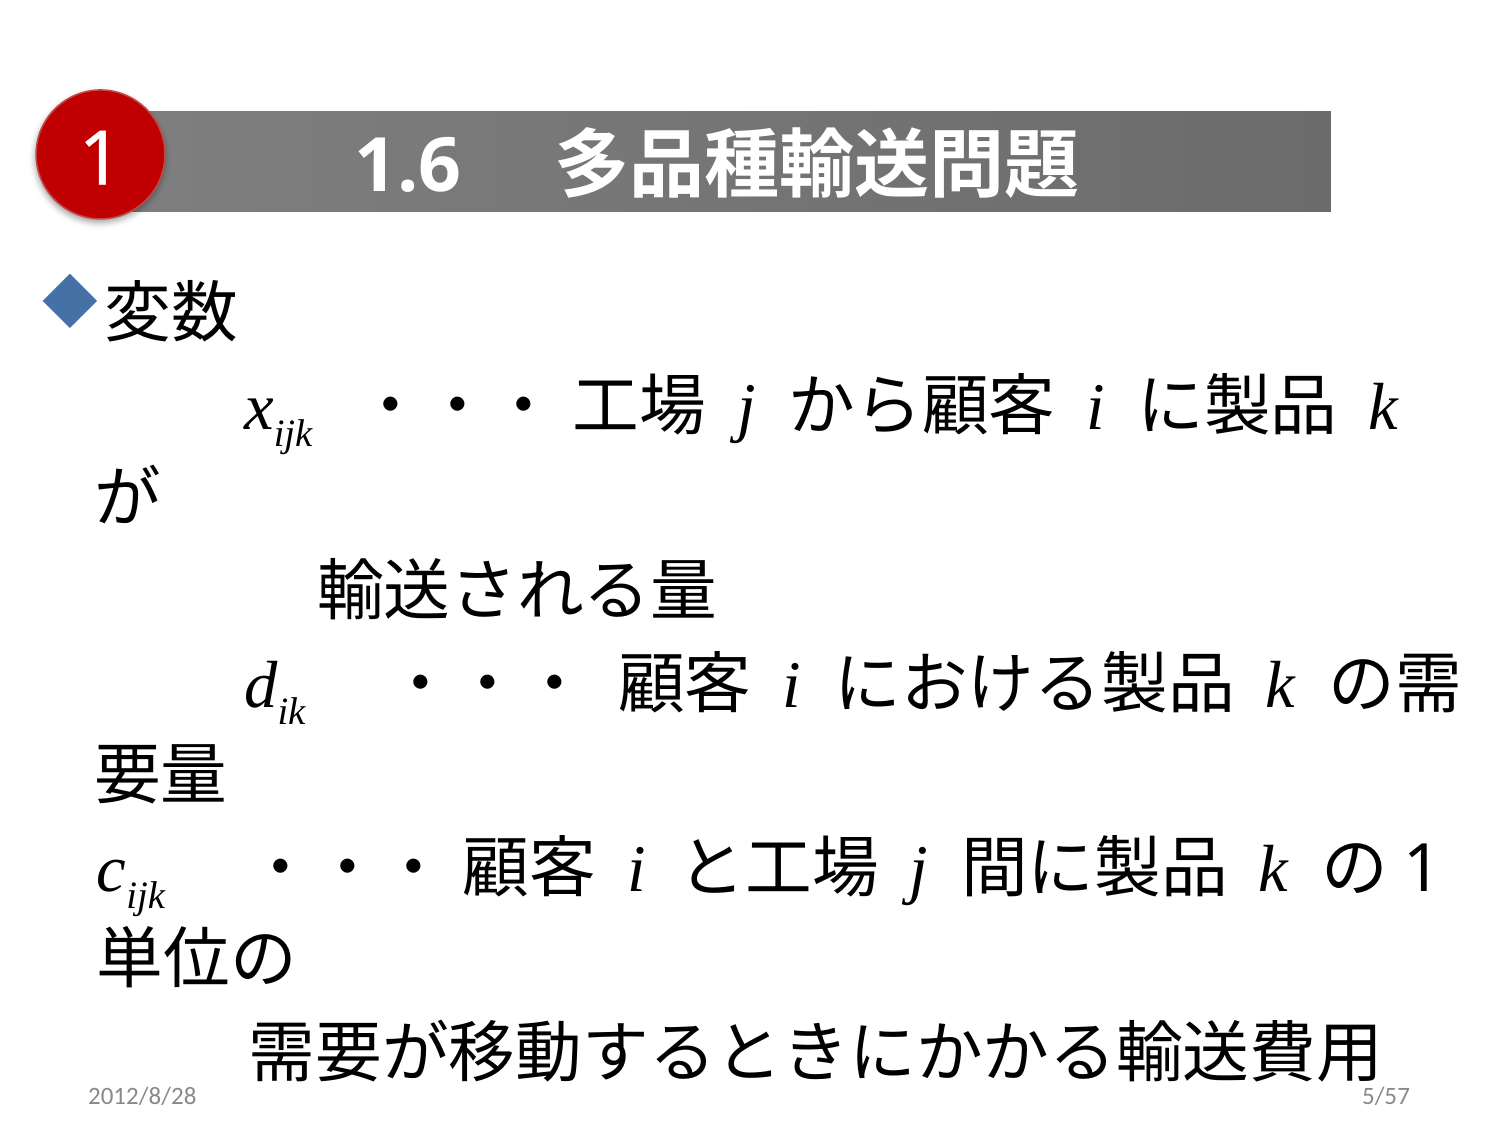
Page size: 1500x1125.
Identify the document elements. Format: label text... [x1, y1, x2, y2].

slide_number 5/57 [1074, 1064, 1426, 1125]
list 変数 xijk ・・・ 工場 j から顧客 i に製品 k が 輸送される量 dik ・・・ 顧客 i における製品 k の需要量 cijk ・・・ 顧客 i と工場 j 間に製品 k の1単位の 需要が移動するときにかかる輸送費用 [22, 262, 1500, 1006]
text_box 1.6 多品種輸送問題 [138, 107, 1335, 217]
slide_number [72, 1064, 424, 1125]
text_box 1 [35, 89, 166, 220]
